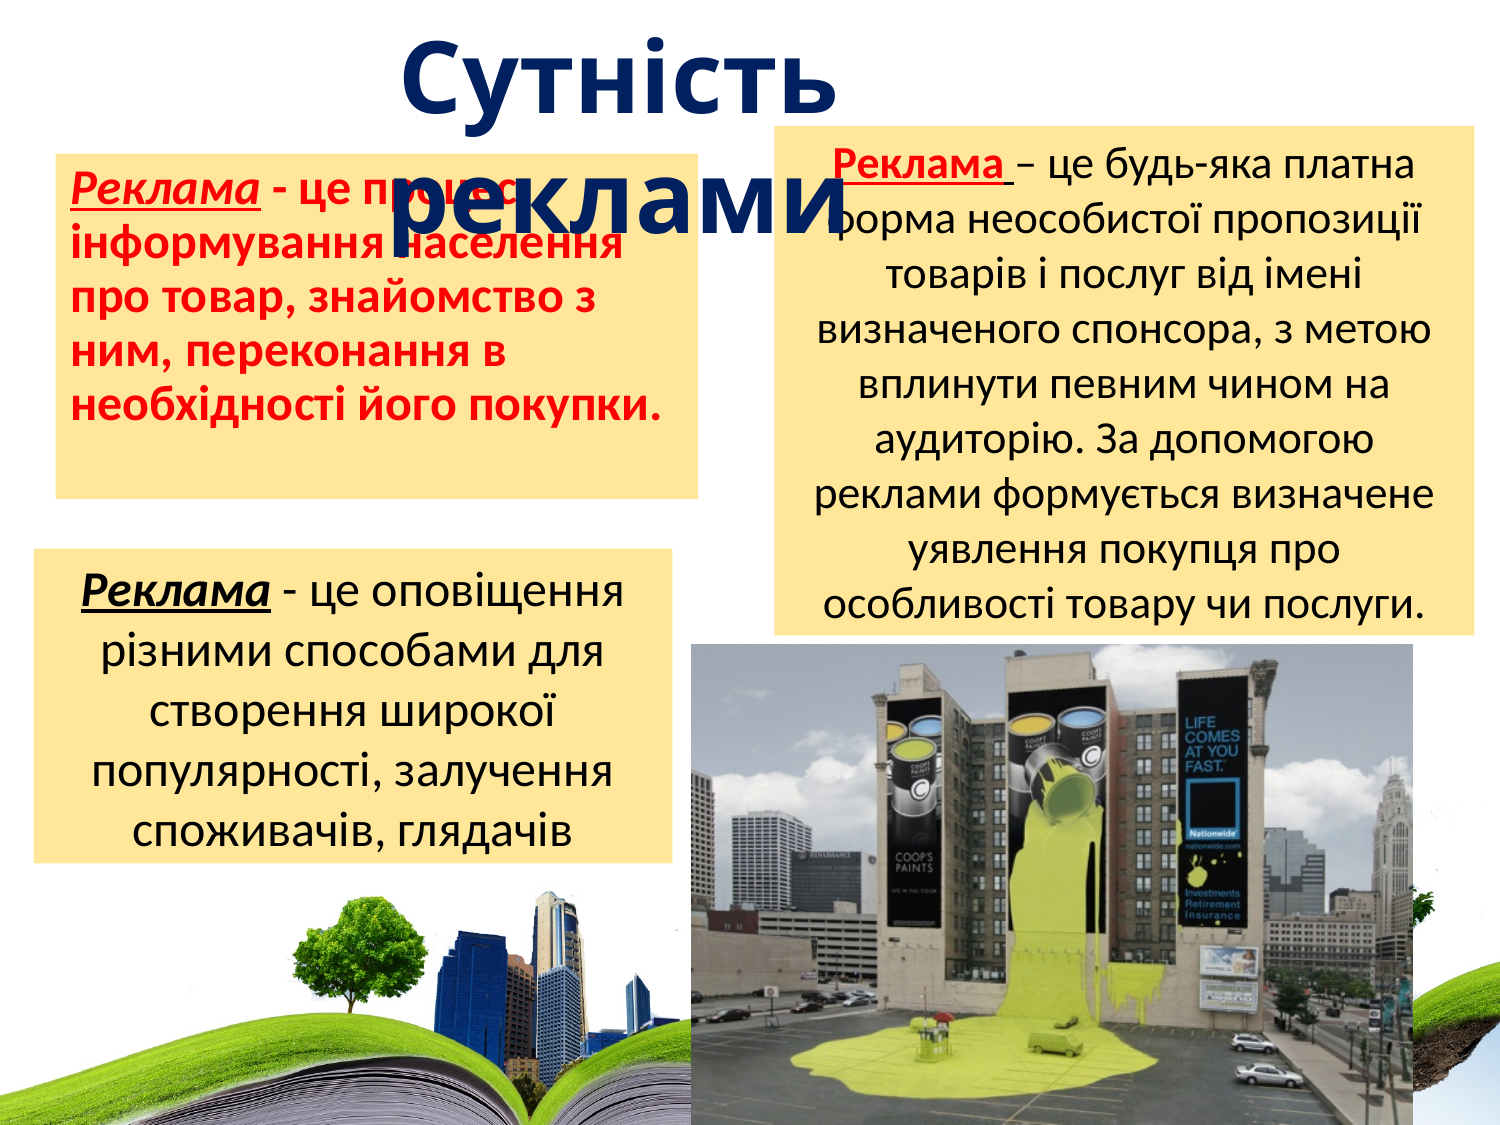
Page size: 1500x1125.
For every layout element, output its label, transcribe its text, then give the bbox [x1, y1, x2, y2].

text_box Сутність реклами [223, 5, 1015, 261]
text_box Реклама - це оповіщення різними способами для створення широкої популярності, залучення споживачів, глядачів [33, 548, 673, 864]
picture [0, 394, 1500, 1125]
list Реклама - це процес інформування населення про товар, знайомство з ним, переконання в необхідності його покупки. [55, 153, 699, 500]
text_box Реклама – це будь-яка платна форма неособистої пропозиції товарів і послуг від імені визначеного спонсора, з метою вплинути певним чином на аудиторію. За допомогою реклами формується визначене уявлення покупця про особливості товару чи послуги. [774, 125, 1475, 636]
